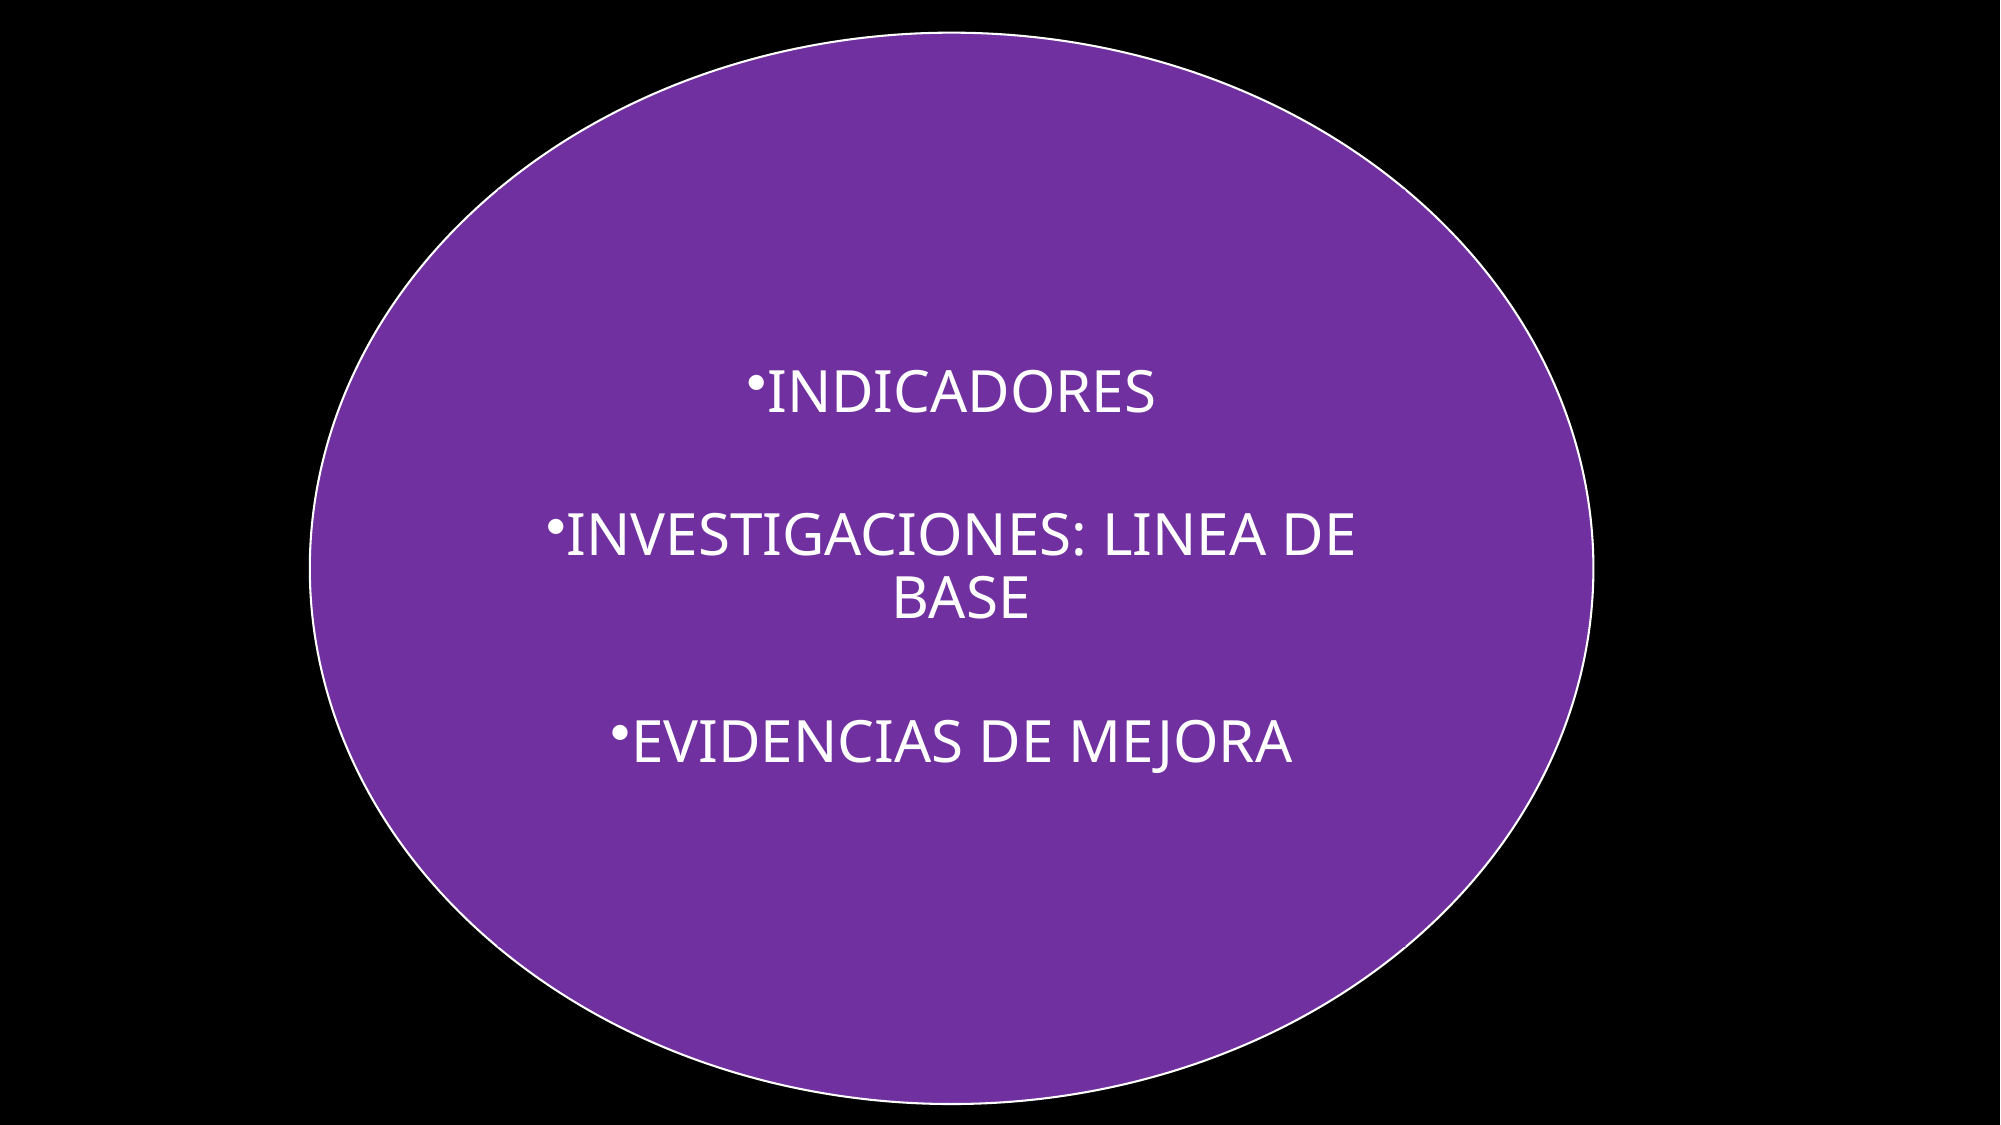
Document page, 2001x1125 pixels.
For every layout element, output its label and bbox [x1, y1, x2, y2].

text_box [309, 32, 1594, 1105]
